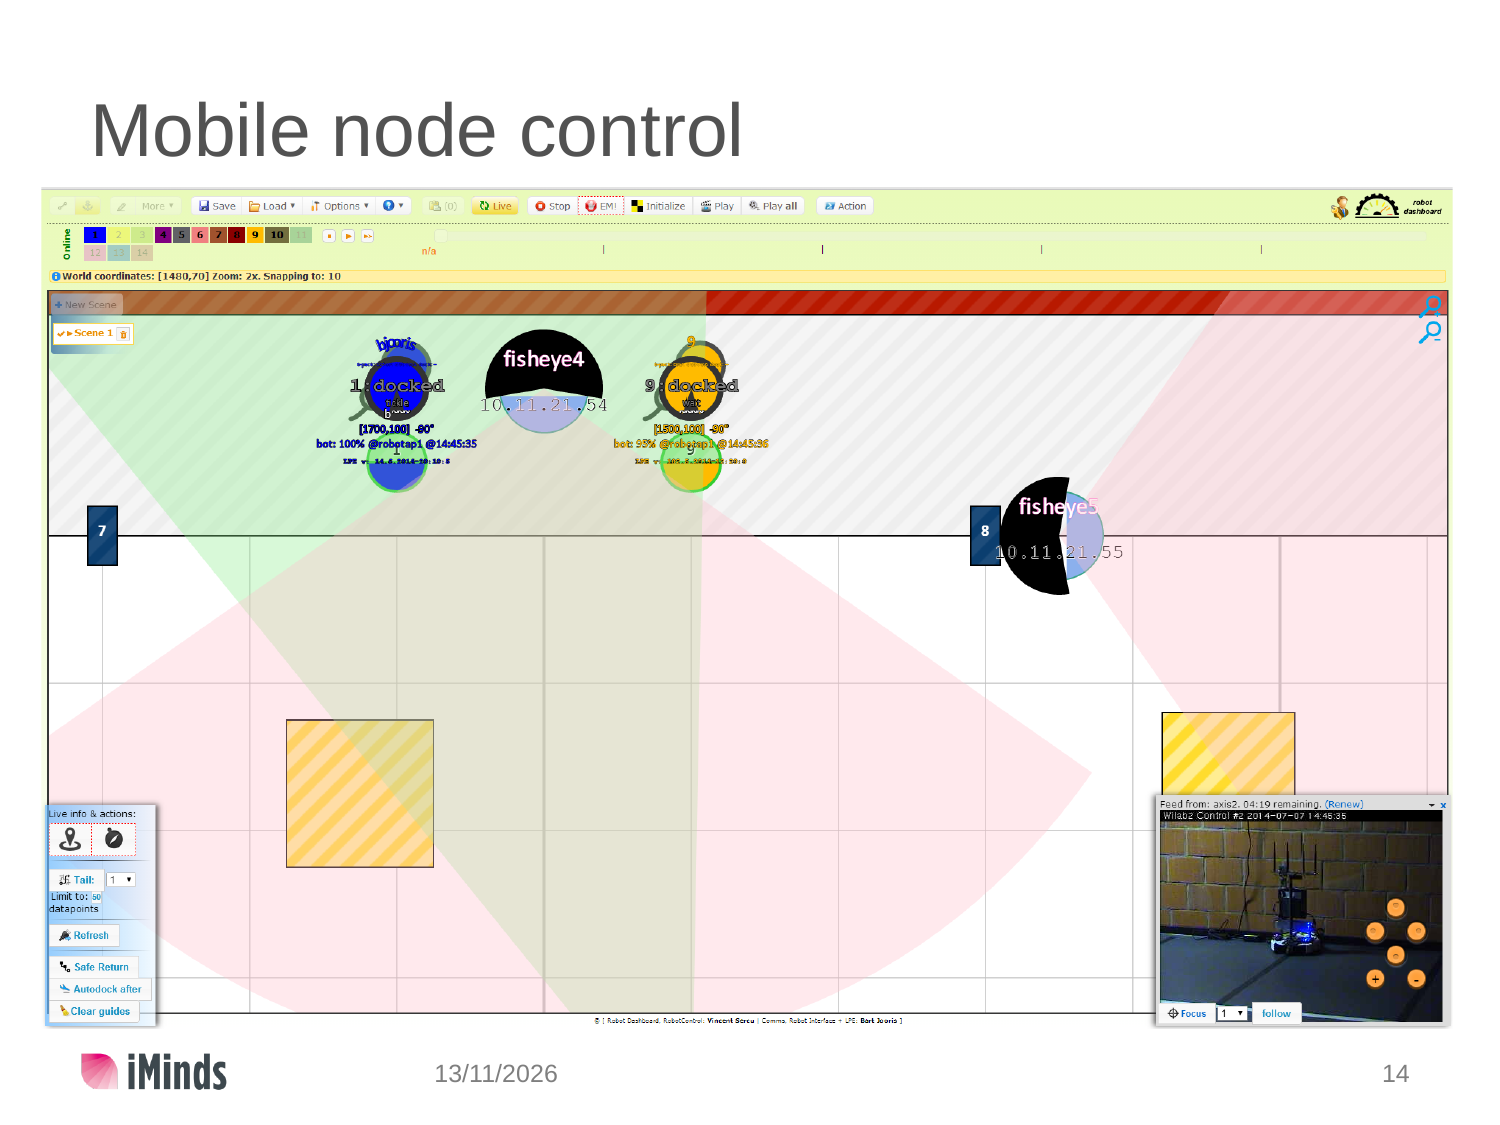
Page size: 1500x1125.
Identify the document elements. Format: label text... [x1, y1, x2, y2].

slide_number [419, 1042, 585, 1103]
title Mobile node control [75, 45, 1425, 186]
picture [41, 187, 1453, 1030]
slide_number 14 [1281, 1042, 1425, 1103]
picture [64, 1034, 243, 1105]
